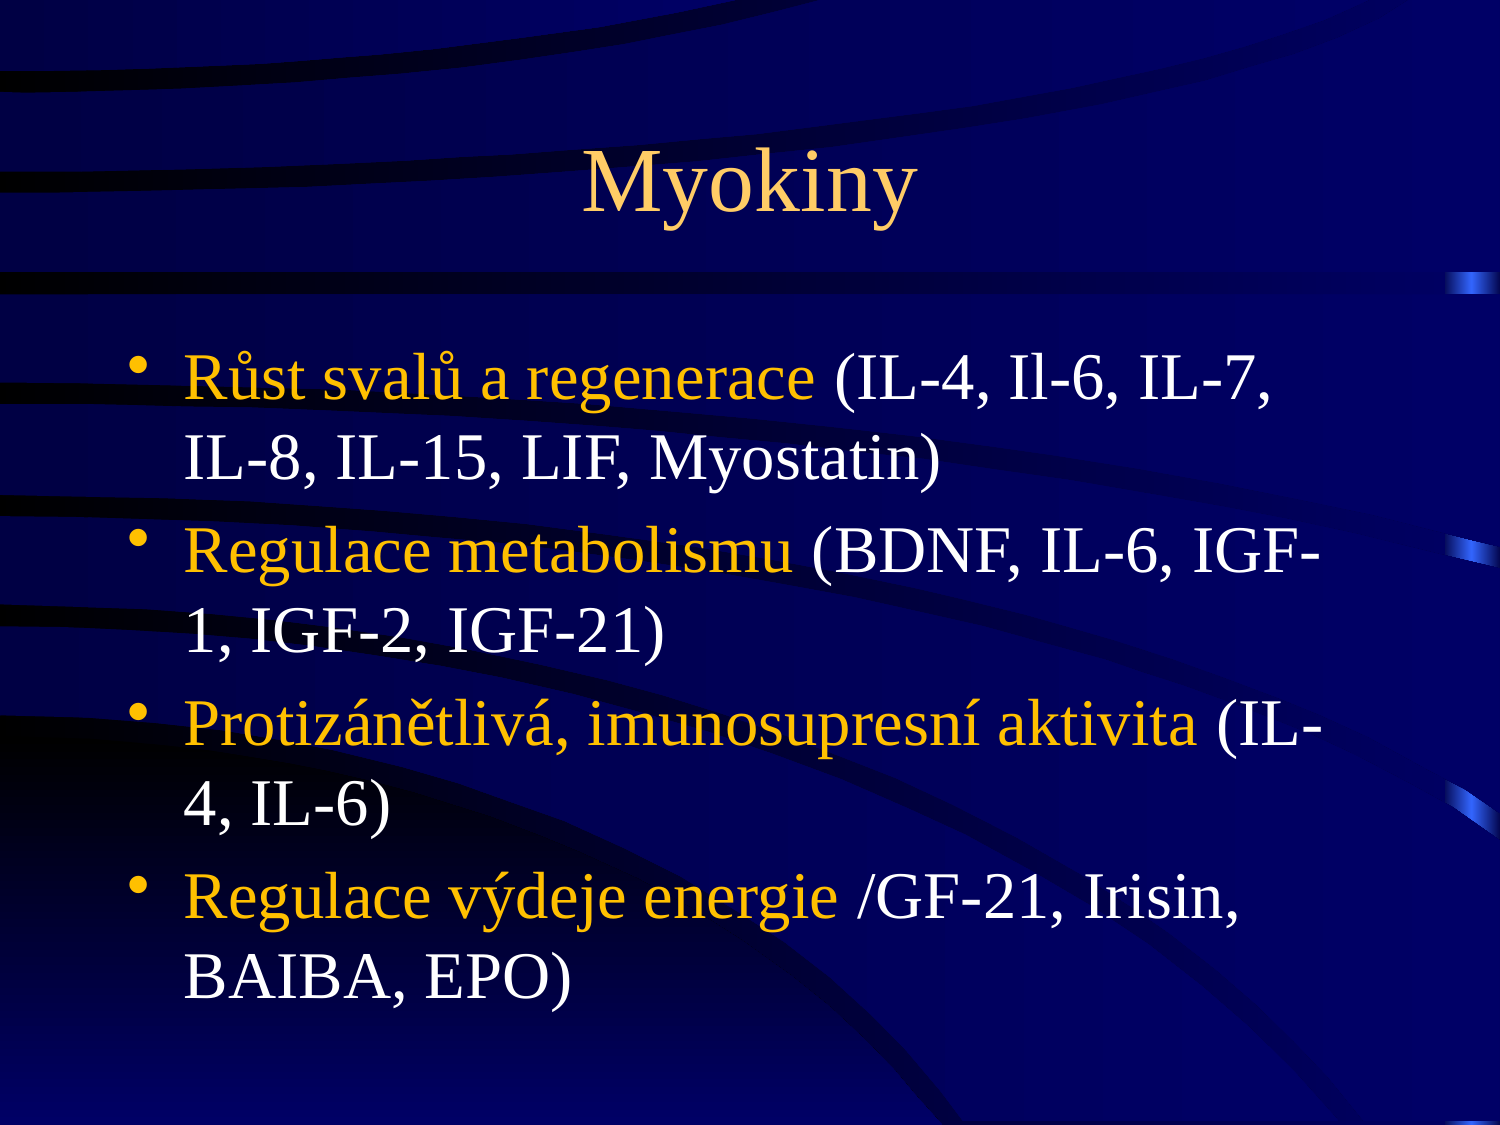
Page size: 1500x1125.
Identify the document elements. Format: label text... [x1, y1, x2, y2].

list Růst svalů a regenerace (IL-4, Il-6, IL-7, IL-8, IL-15, LIF, Myostatin) Regulace metabolismu (BDNF, IL-6, IGF-1, IGF-2, IGF-21) Protizánětlivá, imunosupresní aktivita (IL-4, IL-6) Regulace výdeje energie /GF-21, Irisin, BAIBA, EPO) [112, 324, 1388, 1001]
title Myokiny [112, 62, 1388, 288]
